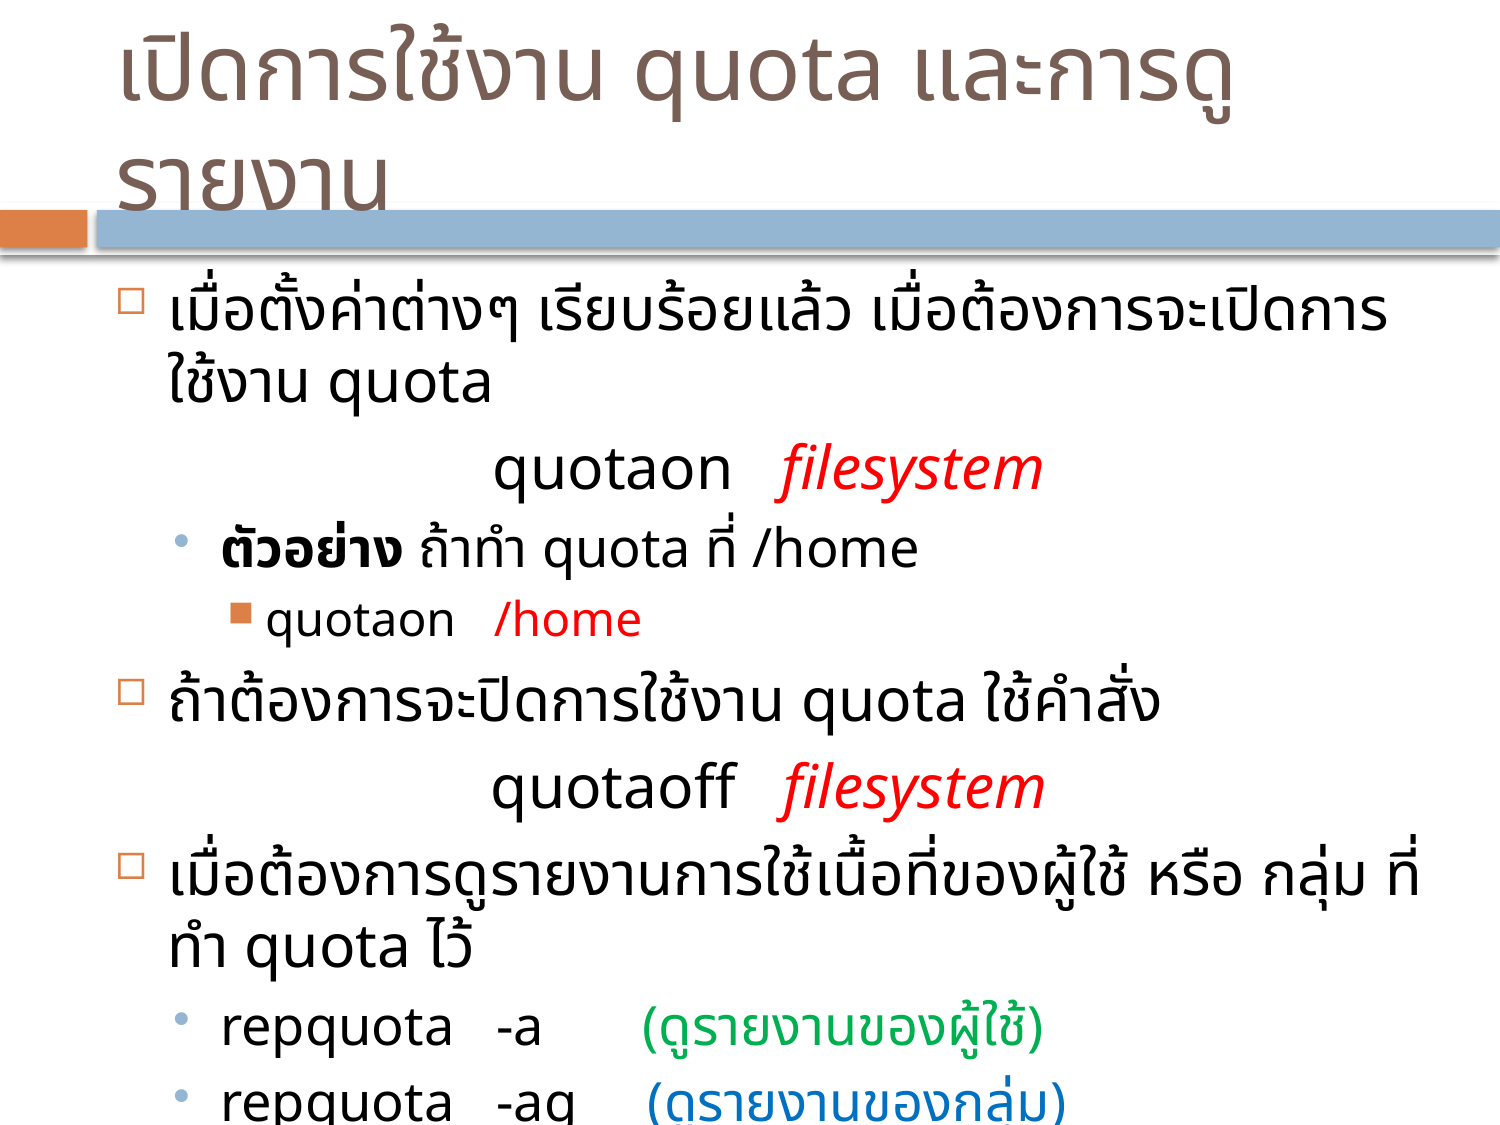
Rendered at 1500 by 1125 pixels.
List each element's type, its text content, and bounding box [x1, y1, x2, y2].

title เปิดการใช้งาน quota และการดูรายงาน [100, 37, 1438, 200]
list เมื่อตั้งค่าต่างๆ เรียบร้อยแล้ว เมื่อต้องการจะเปิดการใช้งาน quota quotaon filesystem ตัวอย่าง ถ้าทำ quota ที่ /home quotaon /home ถ้าต้องการจะปิดการใช้งาน quota ใช้คำสั่ง quotaoff filesystem เมื่อต้องการดูรายงานการใช้เนื้อที่ของผู้ใช้ หรือ กลุ่ม ที่ทำ quota ไว้ repquota -a (ดูรายงานของผู้ใช้) repquota -ag (ดูรายงานของกลุ่ม) [100, 262, 1438, 1000]
